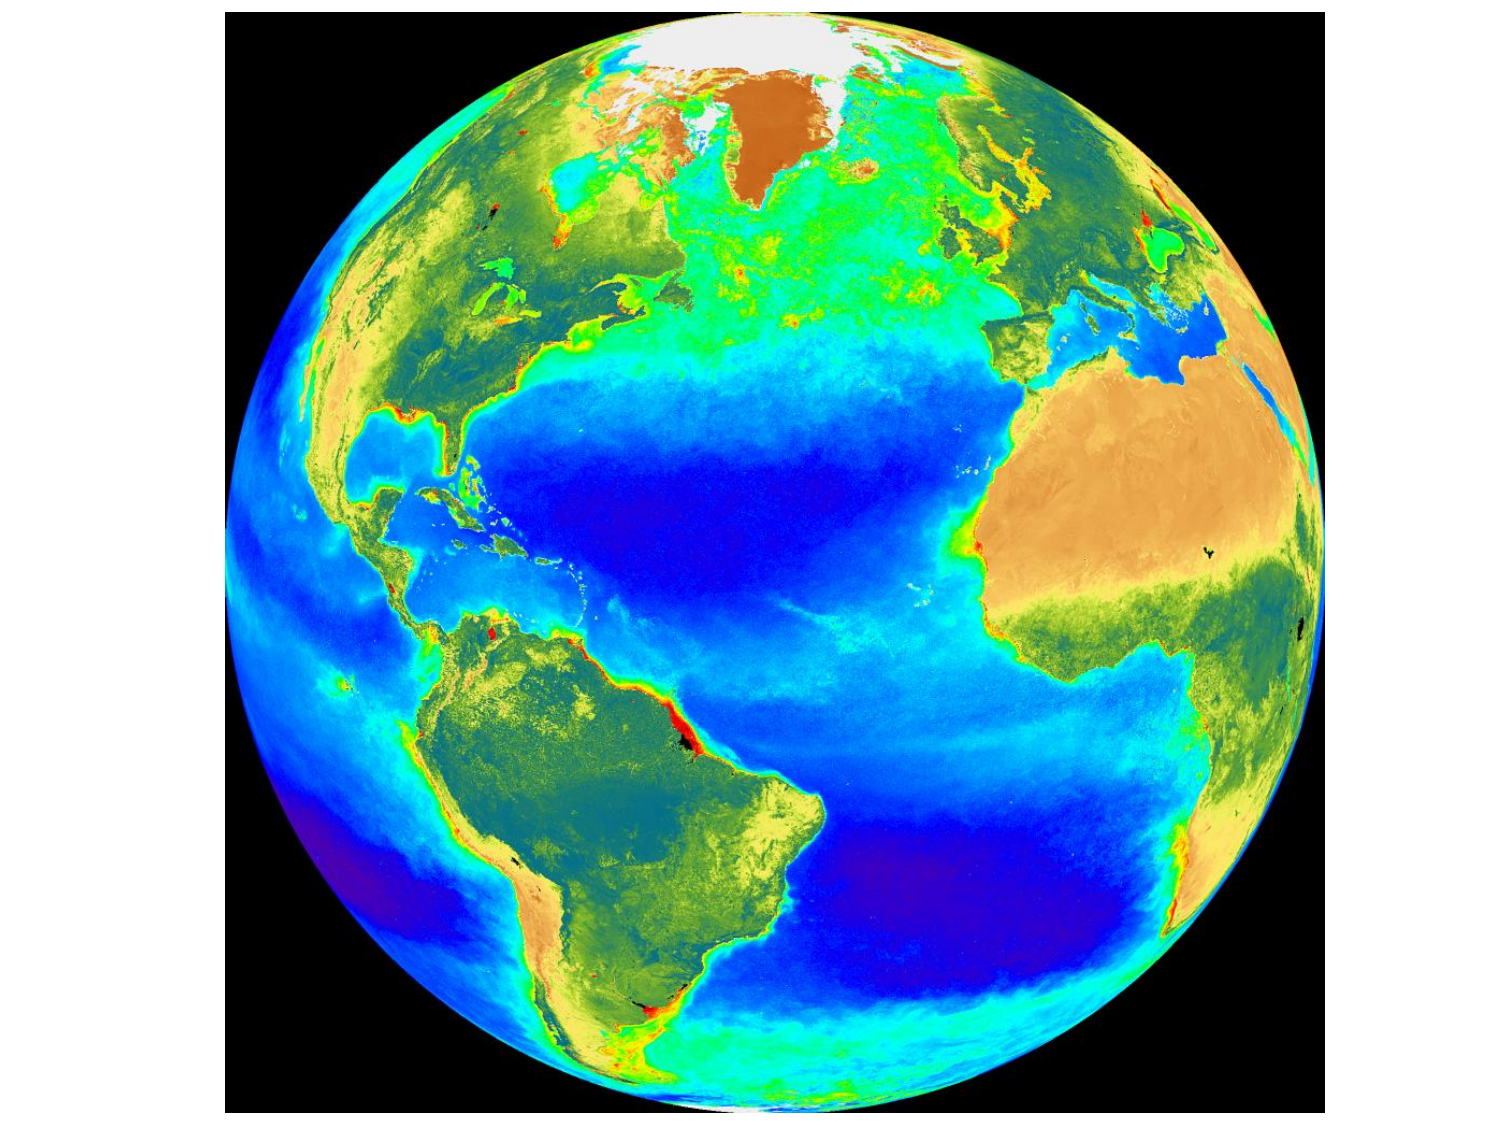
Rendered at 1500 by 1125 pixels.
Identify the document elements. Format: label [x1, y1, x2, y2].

picture [224, 12, 1326, 1113]
